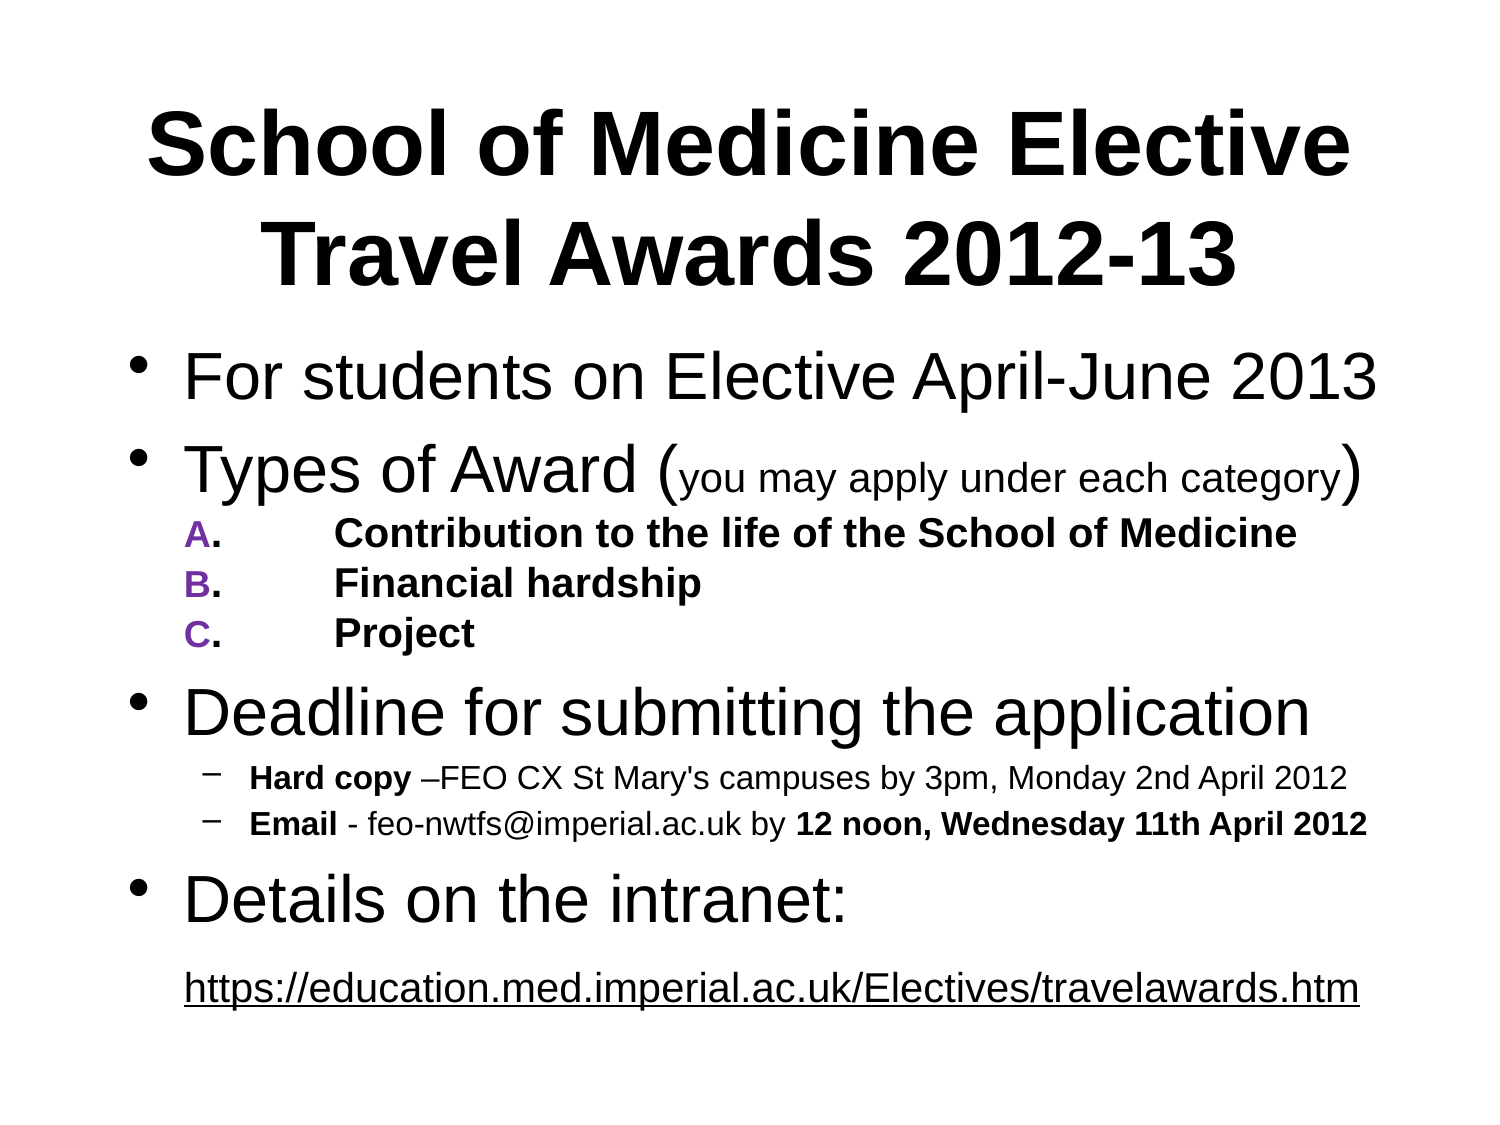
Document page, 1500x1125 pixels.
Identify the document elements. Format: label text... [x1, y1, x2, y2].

list For students on Elective April-June 2013 Types of Award (you may apply under each category) A. Contribution to the life of the School of Medicine B. Financial hardship C. Project Deadline for submitting the application Hard copy –FEO CX St Mary's campuses by 3pm, Monday 2nd April 2012 Email - feo-nwtfs@imperial.ac.uk by 12 noon, Wednesday 11th April 2012 Details on the intranet: https://education.med.imperial.ac.uk/Electives/travelawards.htm [112, 324, 1459, 1001]
title School of Medicine Elective Travel Awards 2012-13 [112, 99, 1388, 288]
